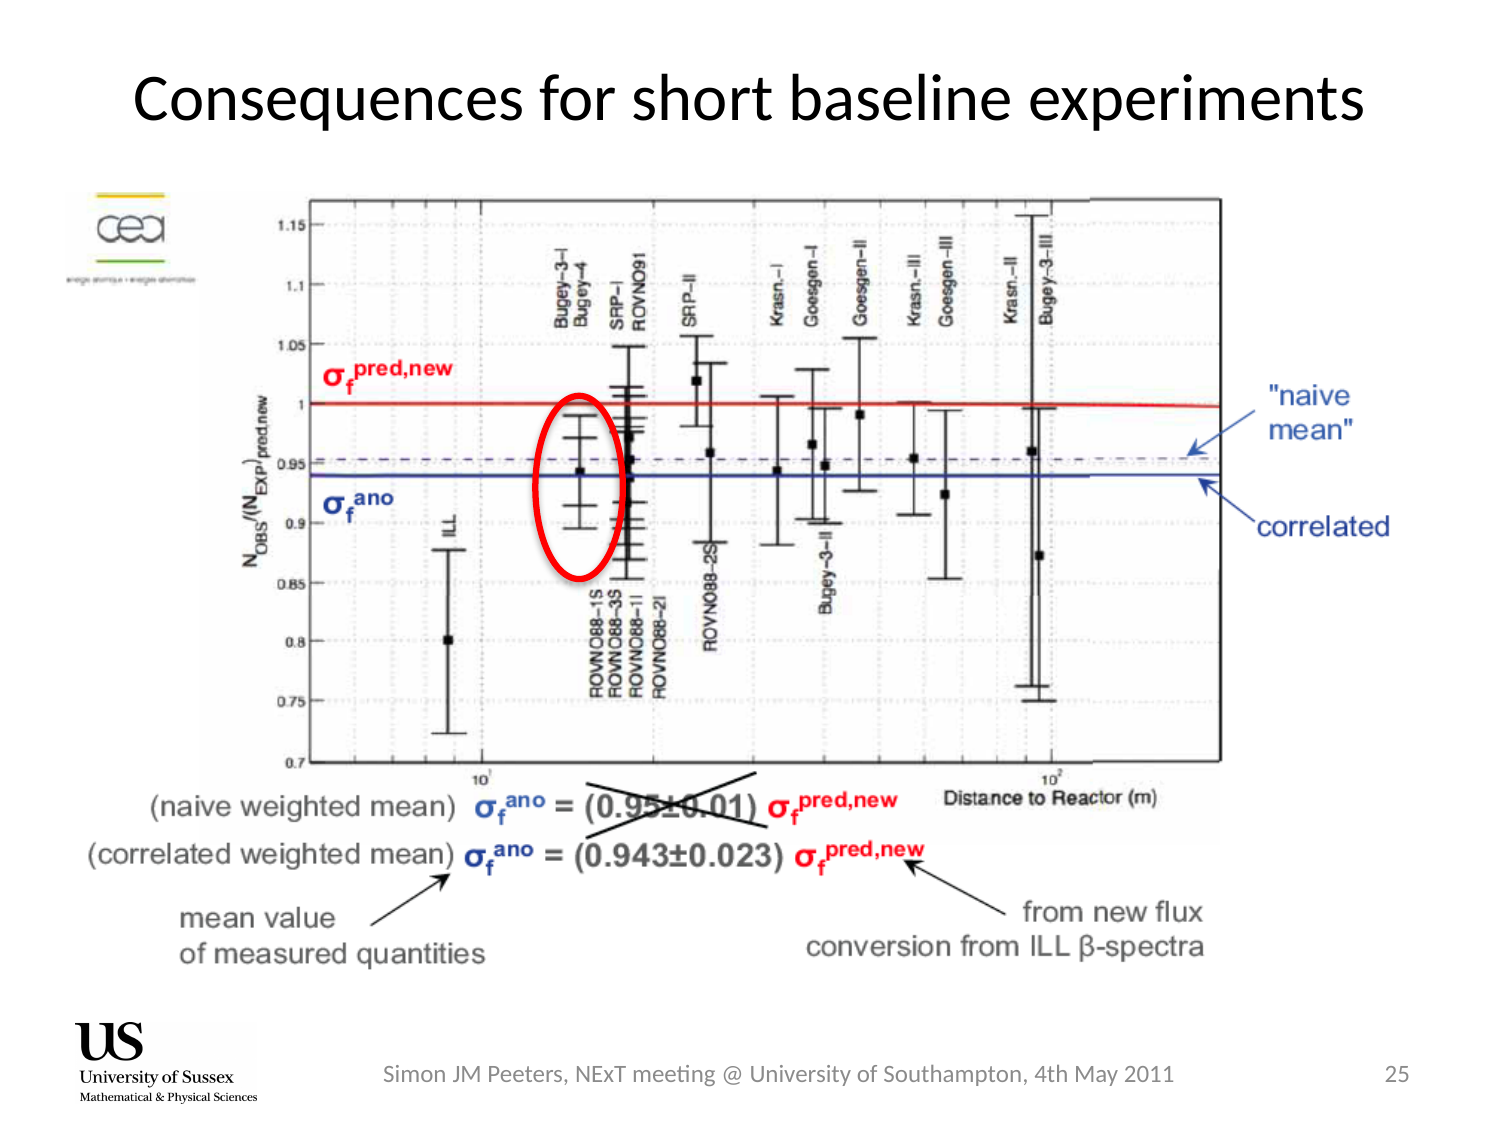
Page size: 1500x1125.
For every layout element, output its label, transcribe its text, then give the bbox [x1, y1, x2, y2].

slide_number 25 [1310, 1042, 1425, 1103]
title Consequences for short baseline experiments [74, 0, 1426, 188]
picture [62, 191, 1413, 978]
footer Simon JM Peeters, NExT meeting @ University of Southampton, 4th May 2011 [313, 1042, 1247, 1103]
picture [75, 1022, 257, 1104]
